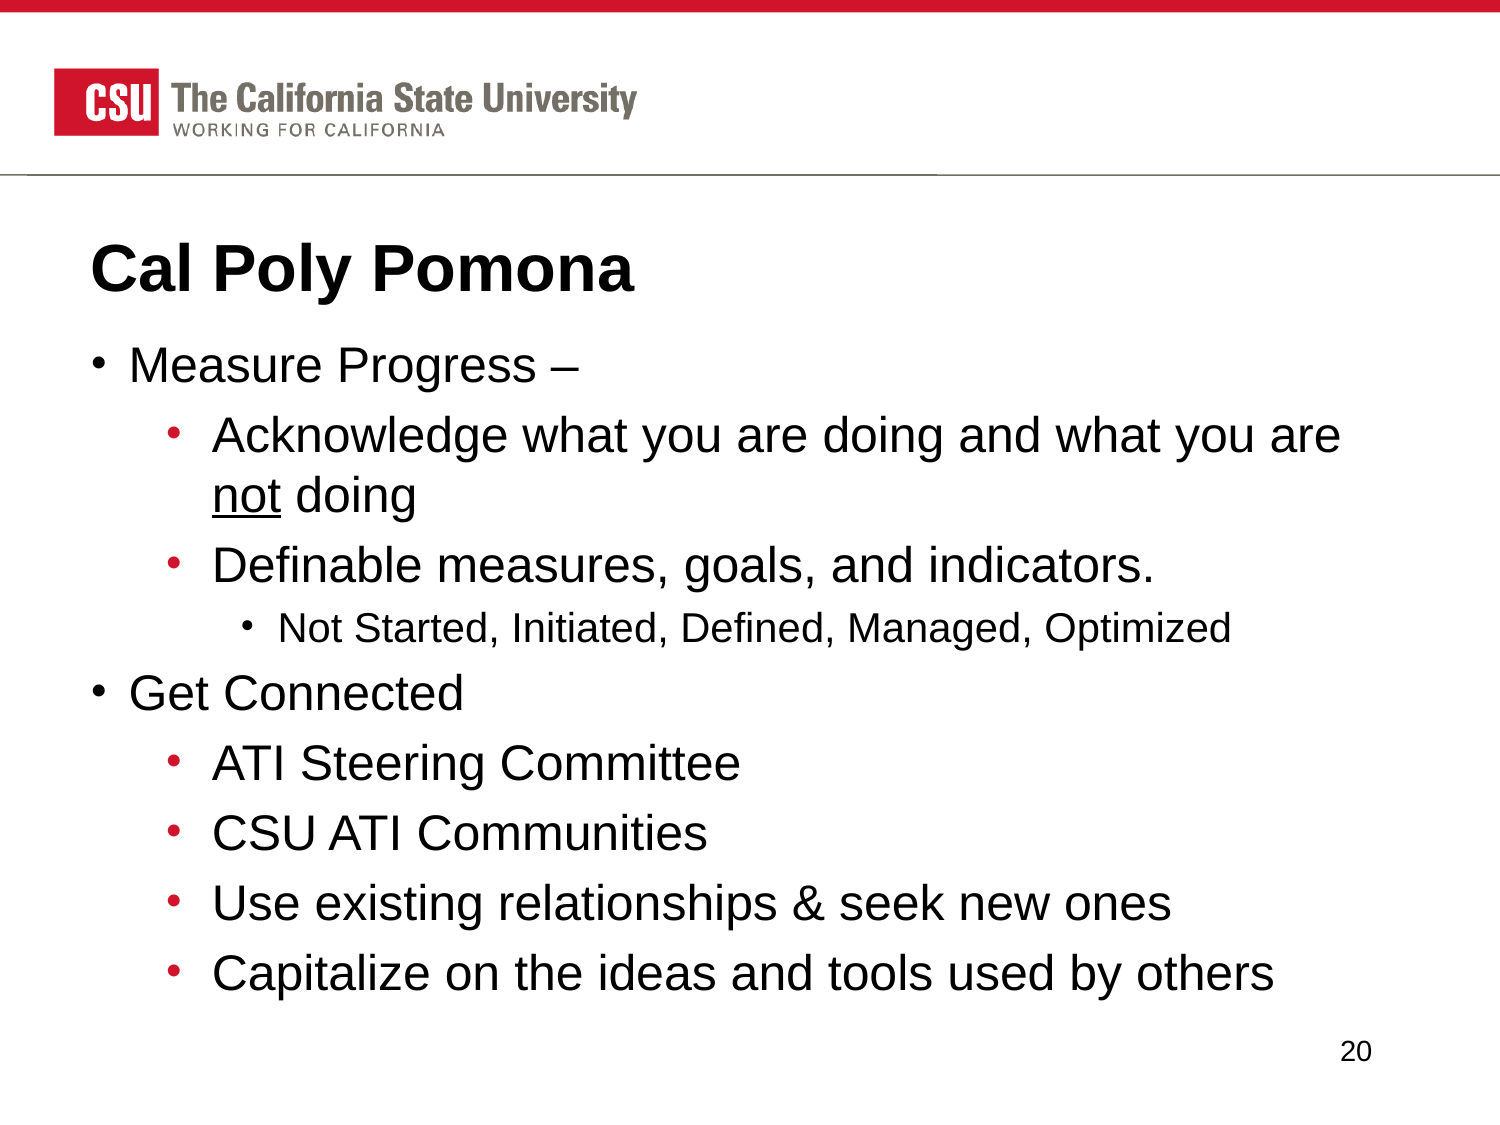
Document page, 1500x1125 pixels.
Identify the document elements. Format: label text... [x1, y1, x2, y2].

picture [50, 62, 638, 138]
list Measure Progress – Acknowledge what you are doing and what you are not doing Definable measures, goals, and indicators. Not Started, Initiated, Defined, Managed, Optimized Get Connected ATI Steering Committee CSU ATI Communities Use existing relationships & seek new ones Capitalize on the ideas and tools used by others [74, 324, 1426, 1013]
title Cal Poly Pomona [74, 224, 1426, 313]
slide_number 20 [1074, 1024, 1388, 1101]
